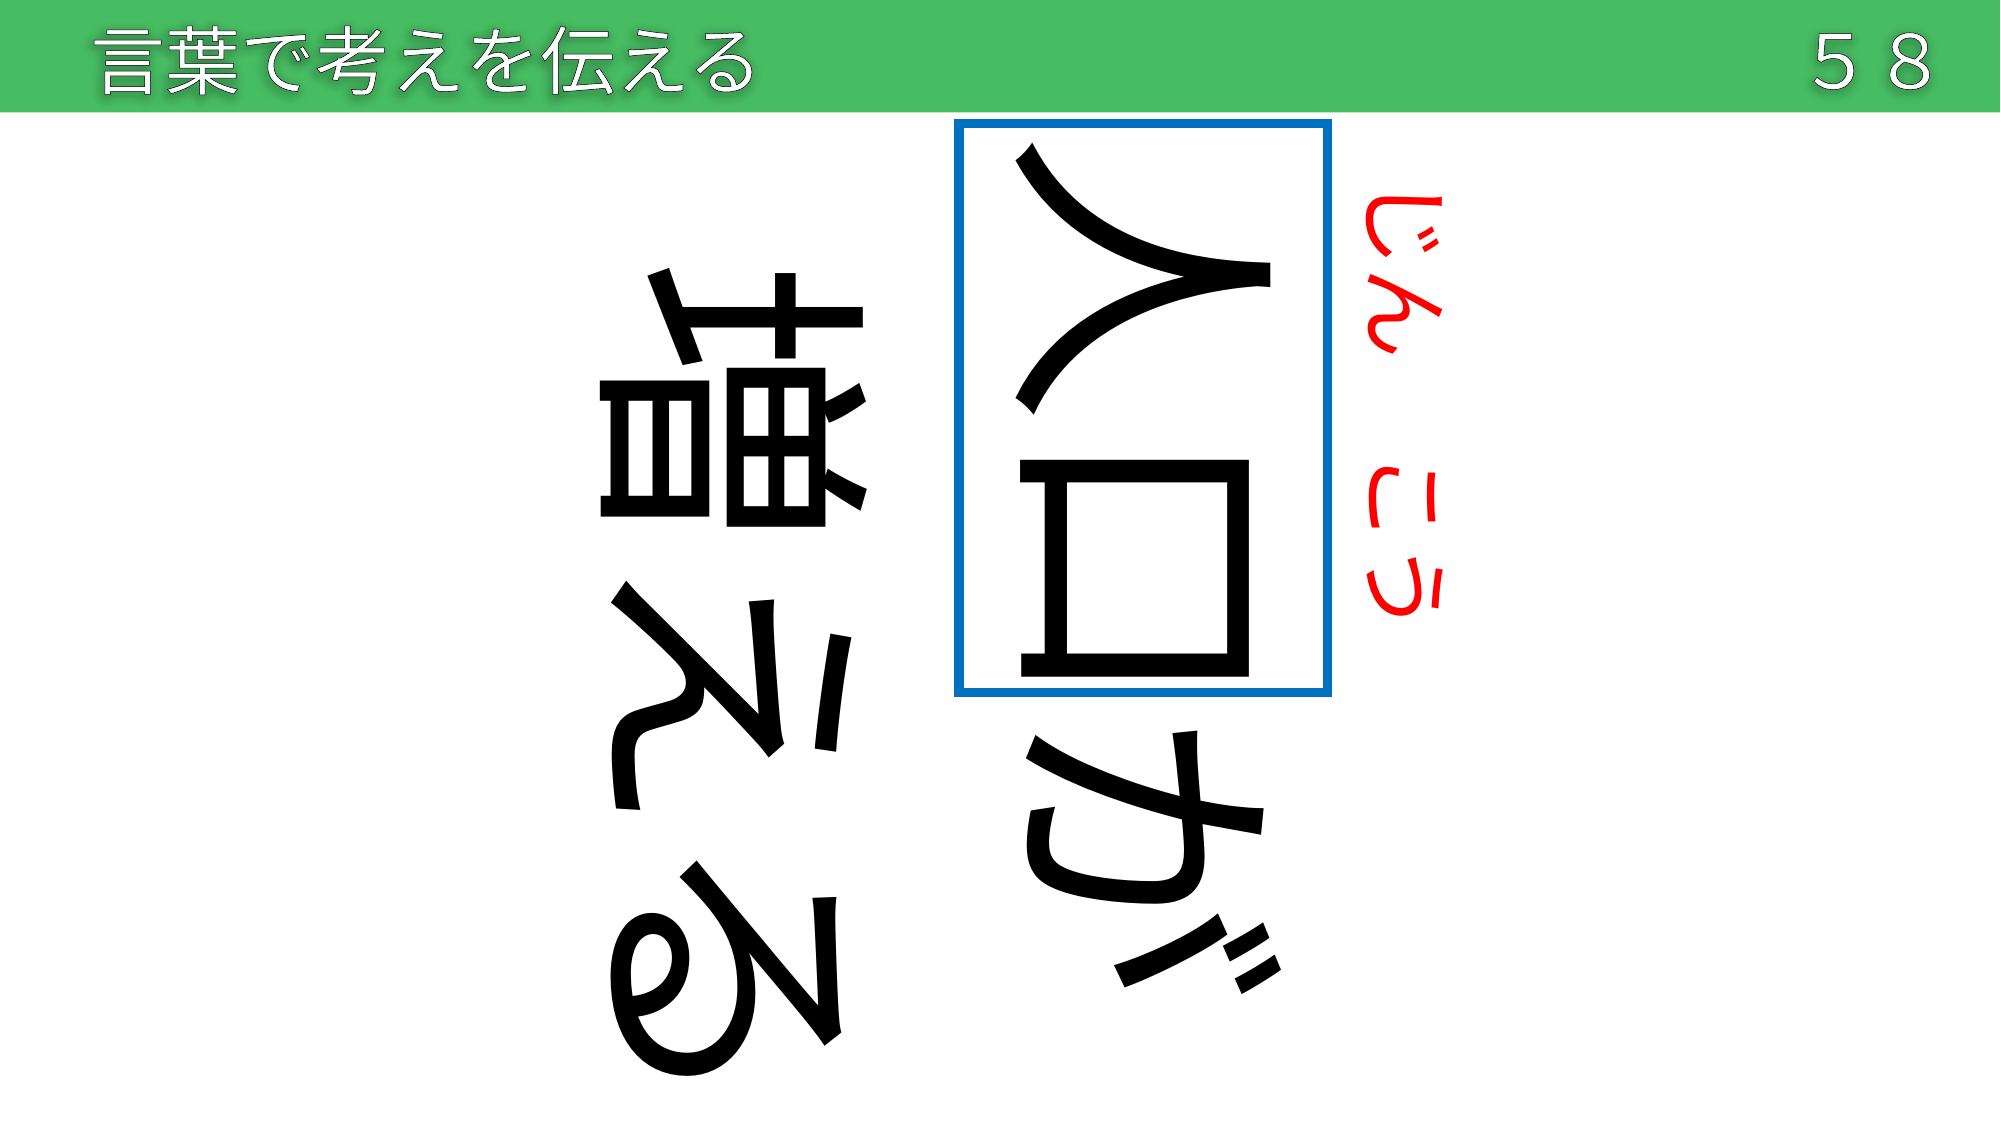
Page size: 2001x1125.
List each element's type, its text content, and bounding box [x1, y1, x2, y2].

text_box じん こう [1329, 161, 1471, 655]
text_box [958, 122, 1329, 693]
text_box [0, 0, 2000, 113]
text_box 増える [539, 243, 921, 1125]
text_box 人口が [952, 122, 1334, 1049]
text_box ５８ [1782, 6, 1963, 112]
text_box 人口が [1079, 118, 1334, 161]
text_box 言葉で考えを伝える [75, 6, 1083, 112]
